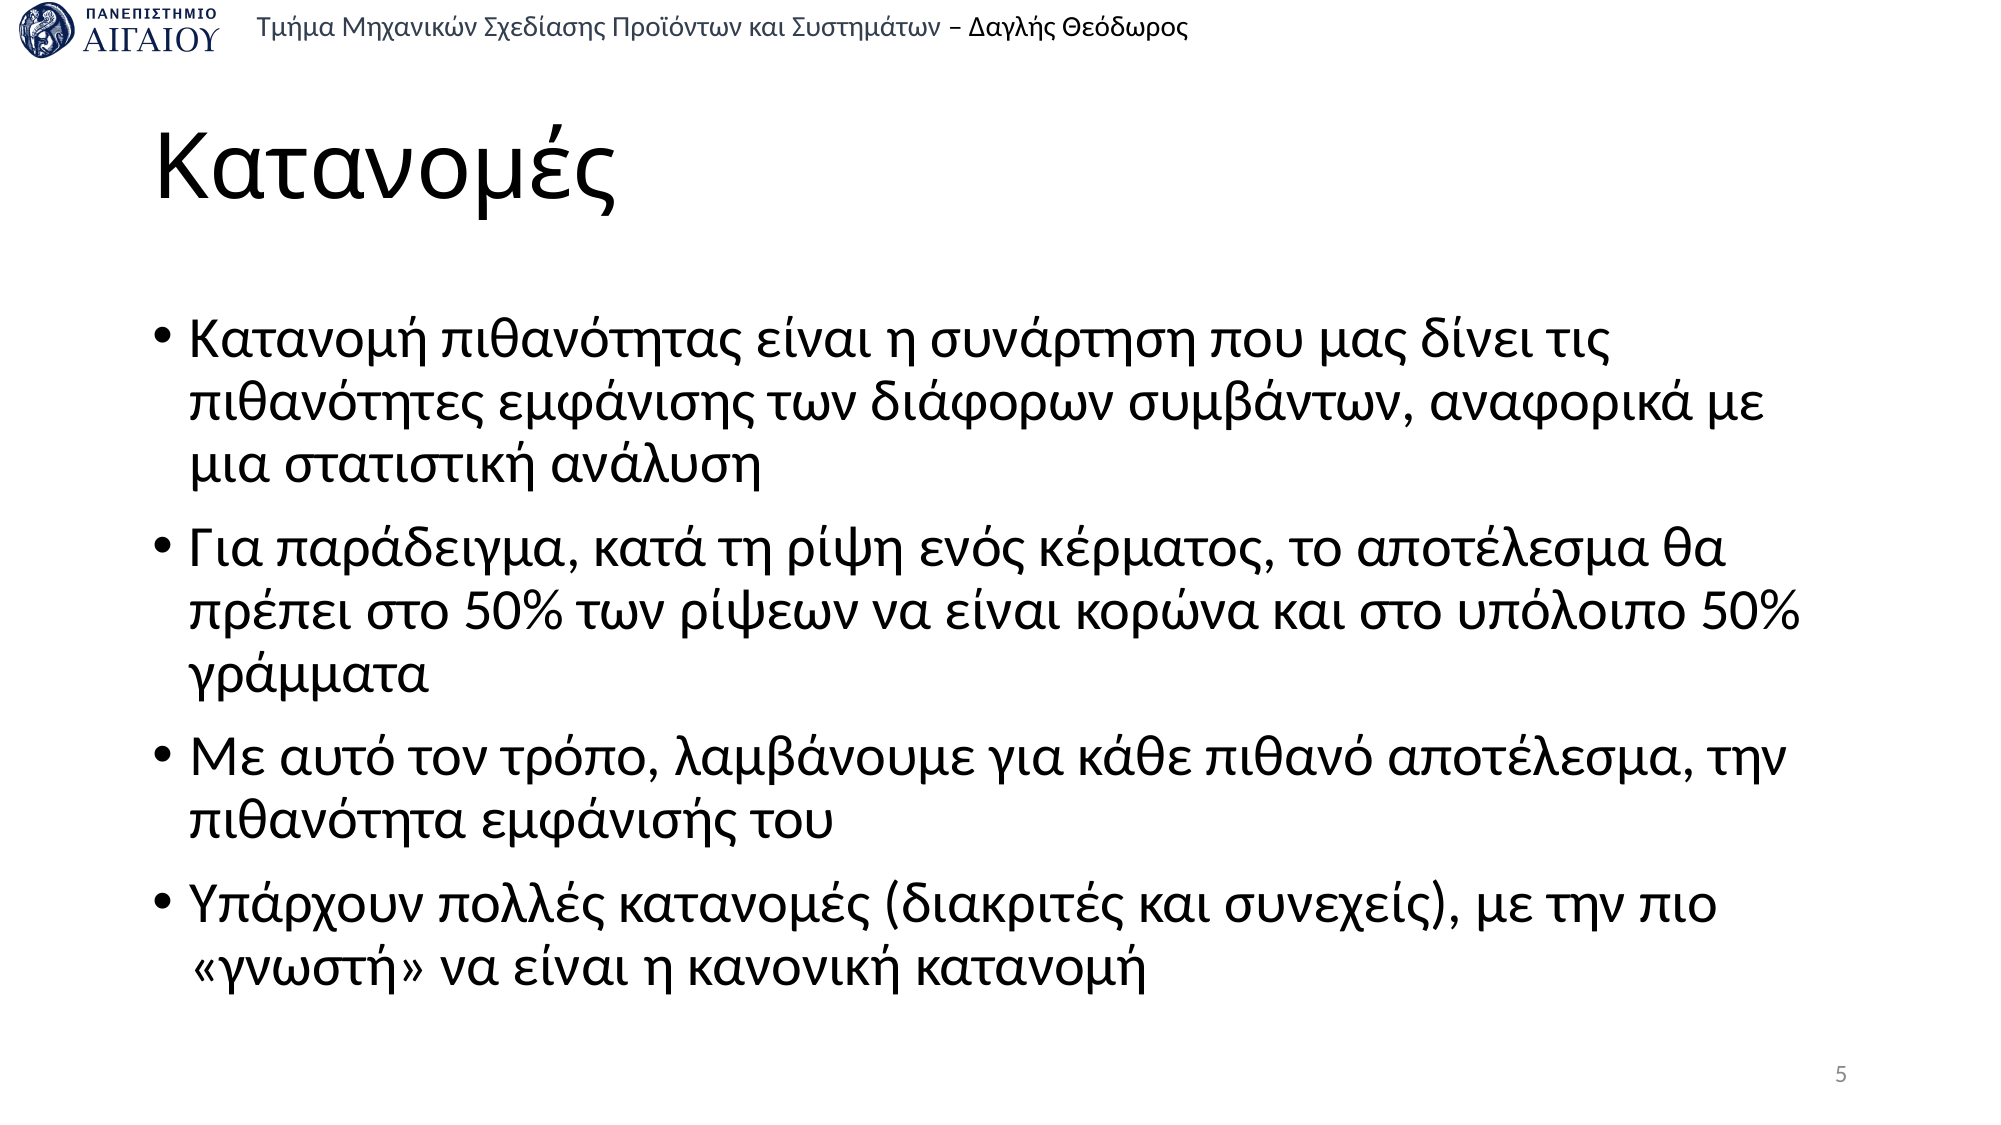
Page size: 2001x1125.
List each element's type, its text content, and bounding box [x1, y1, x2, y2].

slide_number 5 [1412, 1042, 1863, 1103]
title Κατανομές [137, 59, 1863, 278]
list Κατανομή πιθανότητας είναι η συνάρτηση που μας δίνει τις πιθανότητες εμφάνισης των διάφορων συμβάντων, αναφορικά με μια στατιστική ανάλυση Για παράδειγμα, κατά τη ρίψη ενός κέρματος, το αποτέλεσμα θα πρέπει στο 50% των ρίψεων να είναι κορώνα και στο υπόλοιπο 50% γράμματα Με αυτό τον τρόπο, λαμβάνουμε για κάθε πιθανό αποτέλεσμα, την πιθανότητα εμφάνισής του Υπάρχουν πολλές κατανομές (διακριτές και συνεχείς), με την πιο «γνωστή» να είναι η κανονική κατανομή [137, 299, 1863, 1014]
picture [15, 0, 223, 62]
